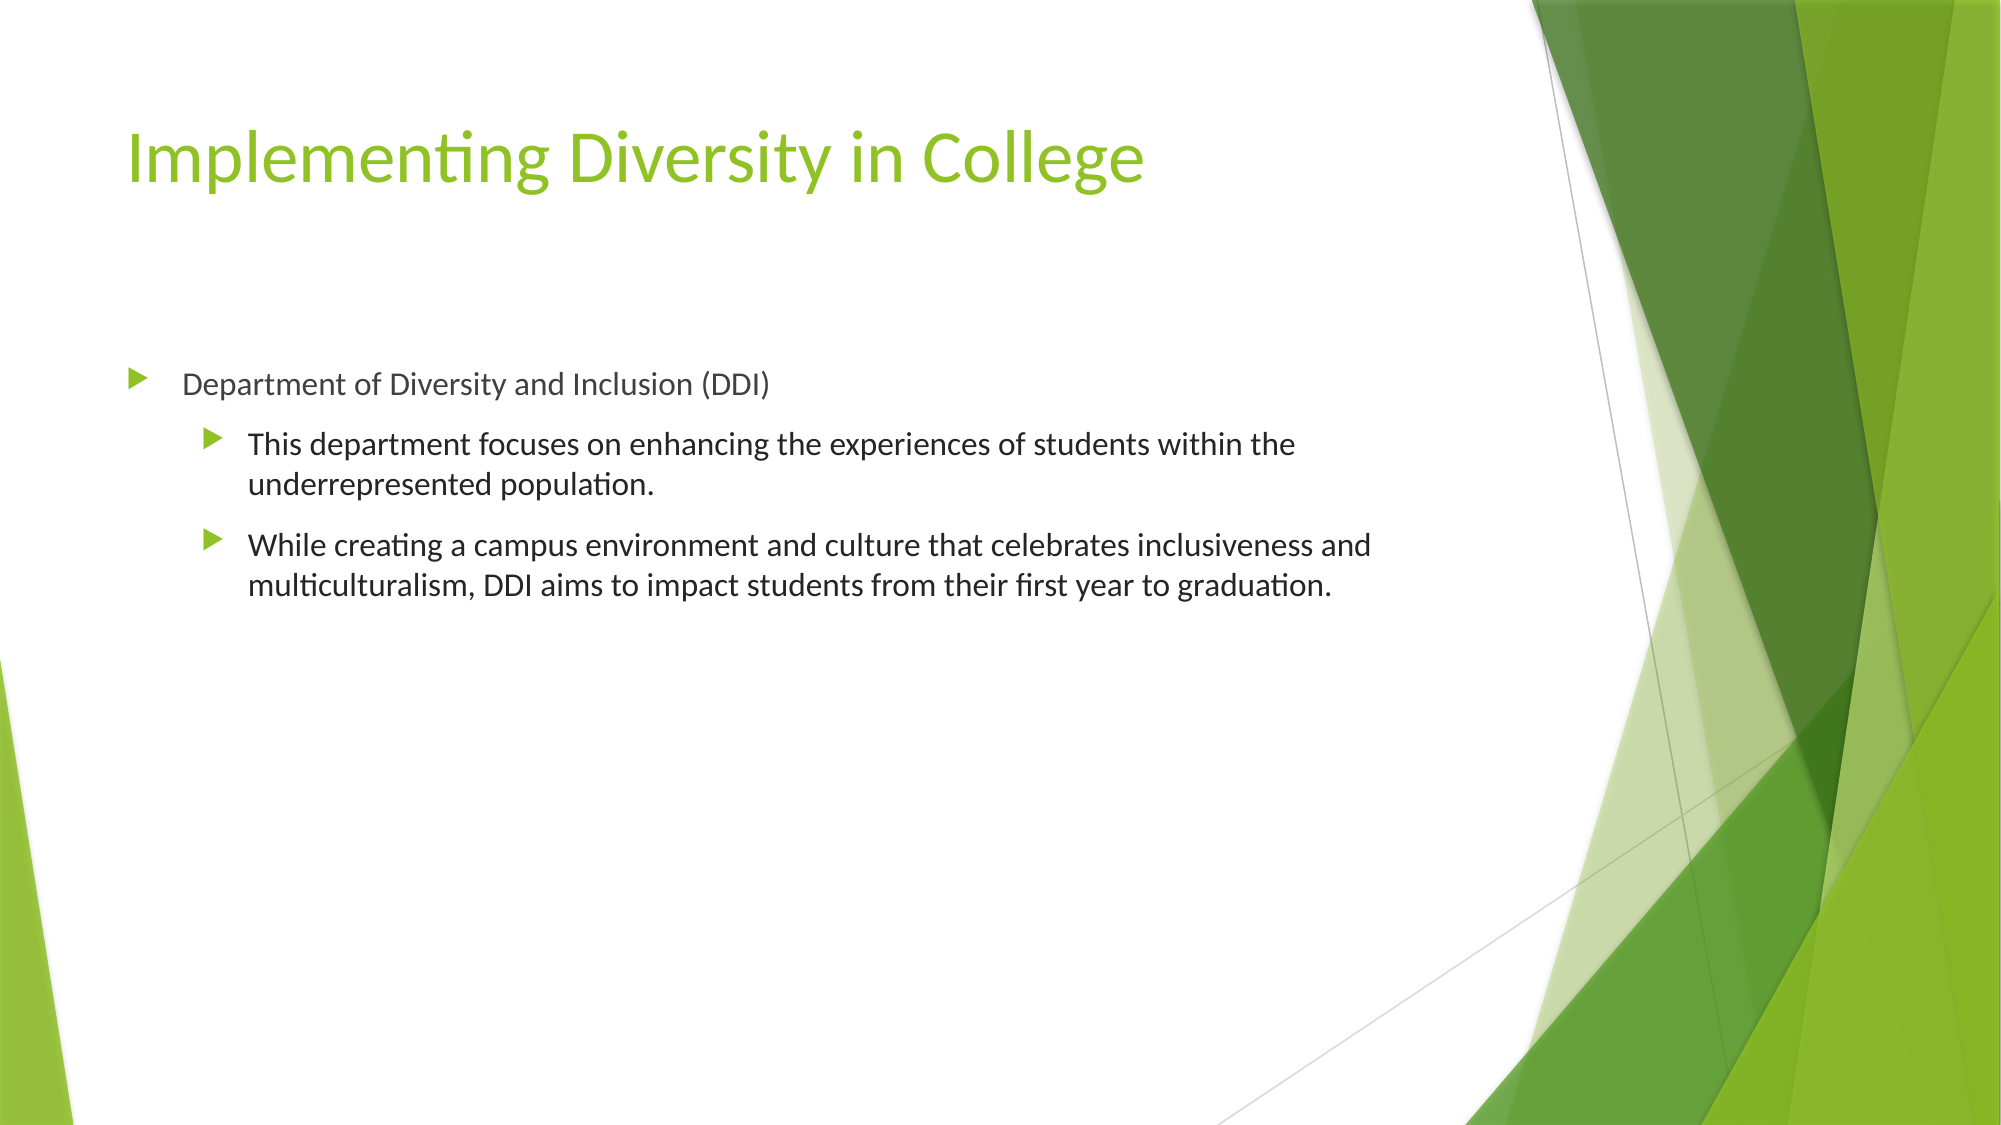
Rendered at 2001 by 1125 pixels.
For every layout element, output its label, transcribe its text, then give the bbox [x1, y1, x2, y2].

title Implementing Diversity in College [111, 99, 1522, 317]
list Department of Diversity and Inclusion (DDI) This department focuses on enhancing the experiences of students within the underrepresented population. While creating a campus environment and culture that celebrates inclusiveness and multiculturalism, DDI aims to impact students from their first year to graduation. [111, 354, 1522, 992]
